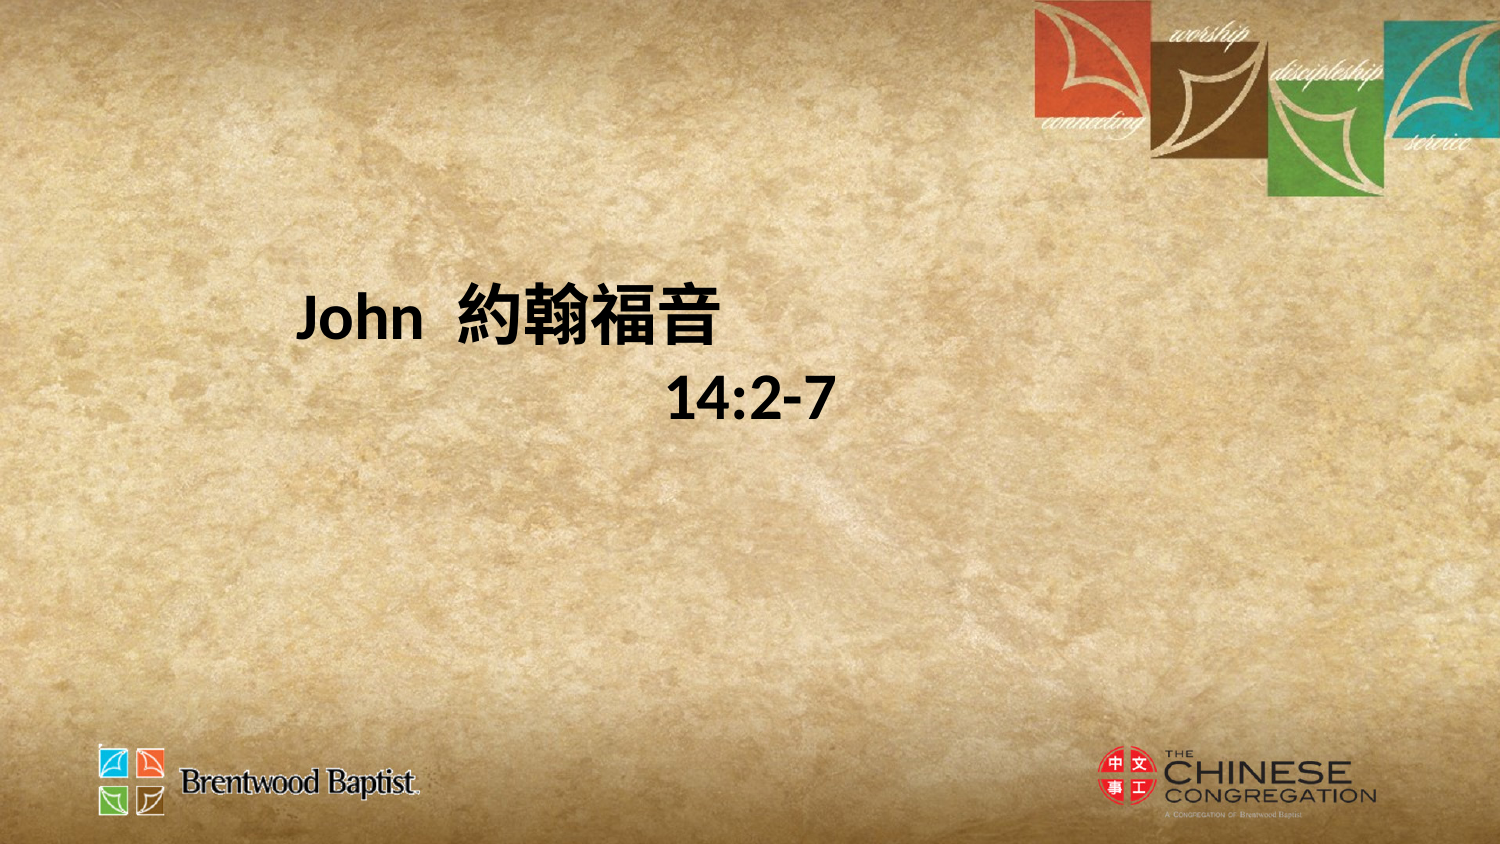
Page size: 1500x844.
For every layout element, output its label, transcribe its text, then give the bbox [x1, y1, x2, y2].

text_box John 約翰福音 14:2-7 [281, 265, 1219, 441]
picture [0, 0, 1500, 844]
